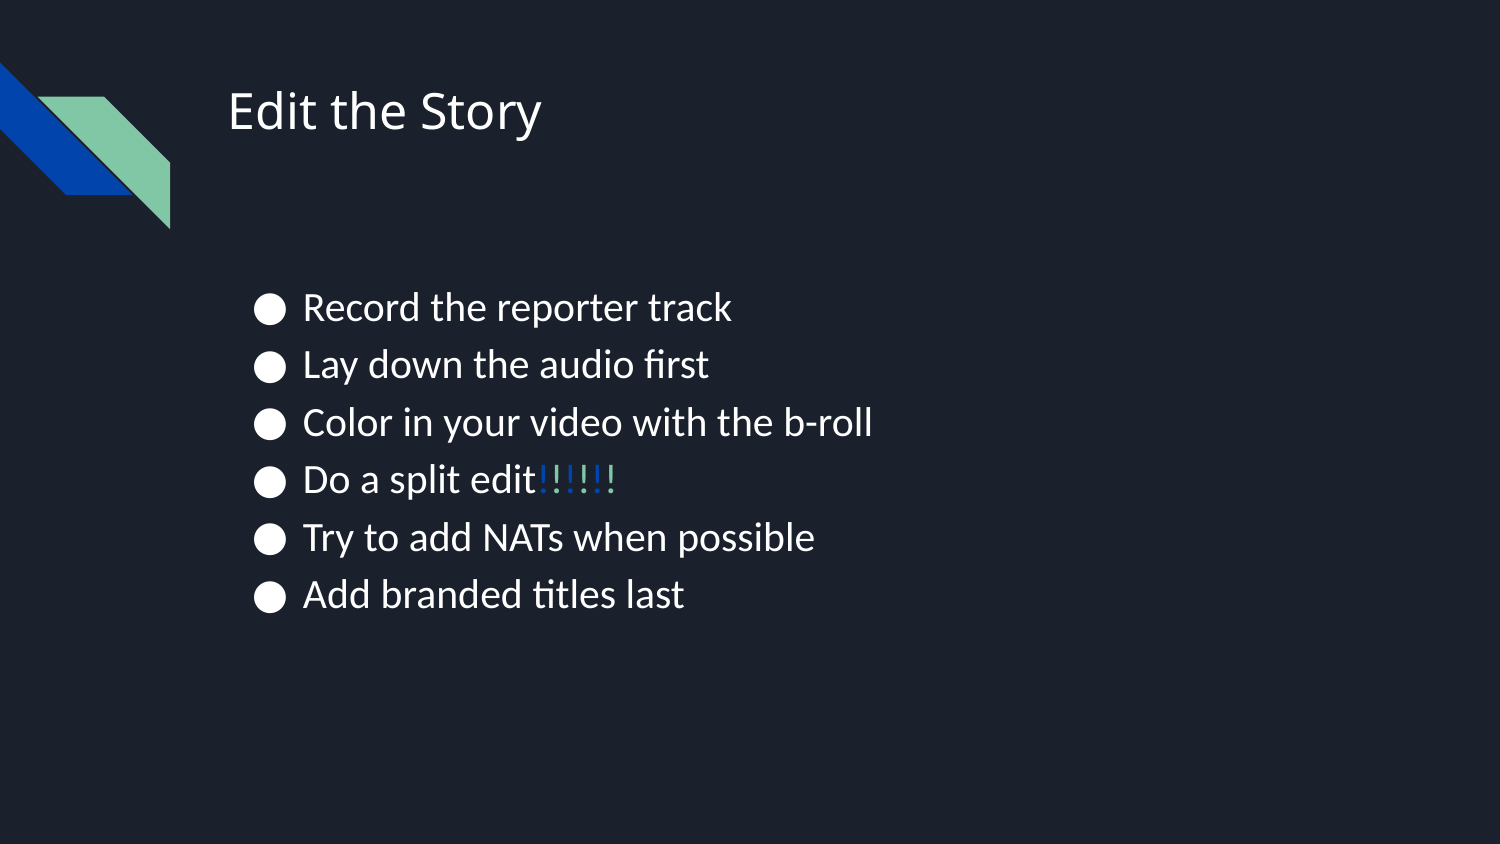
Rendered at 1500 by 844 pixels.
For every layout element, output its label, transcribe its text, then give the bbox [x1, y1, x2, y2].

list Record the reporter track Lay down the audio first Color in your video with the b-roll Do a split edit!!!!!! Try to add NATs when possible Add branded titles last [212, 257, 1368, 735]
title Edit the Story [212, 64, 1368, 215]
